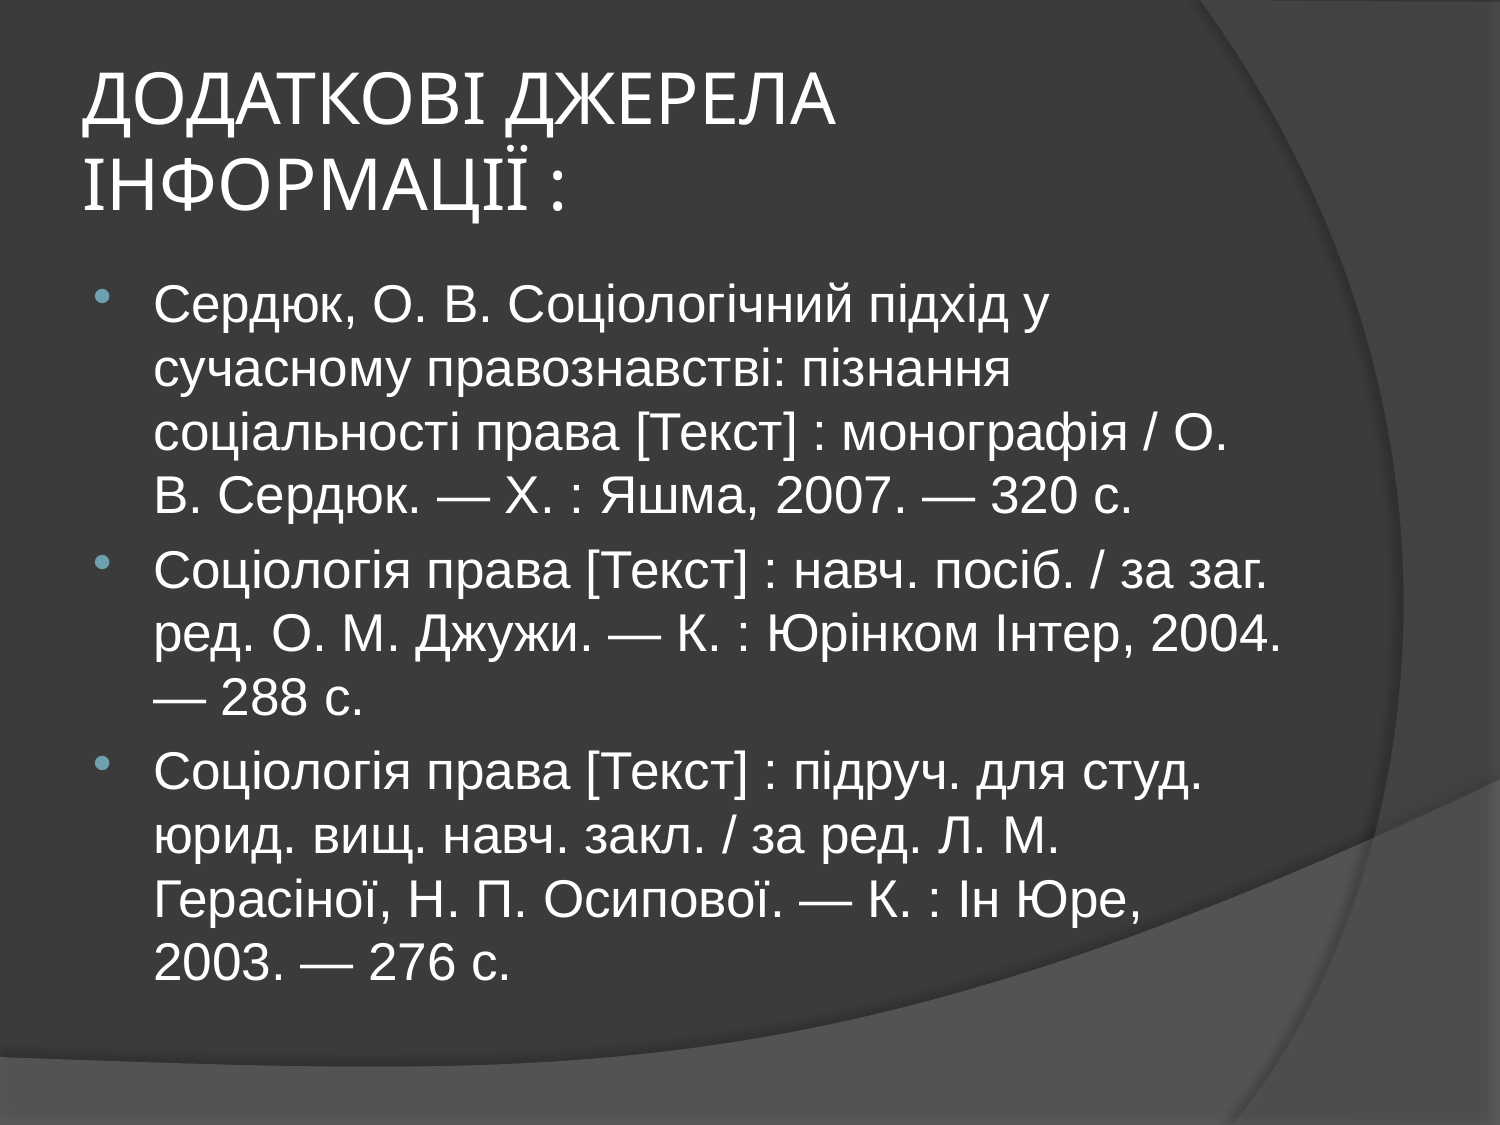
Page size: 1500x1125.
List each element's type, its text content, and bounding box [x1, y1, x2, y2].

list Сердюк, О. В. Соціологічний підхід у сучасному правознавстві: пізнання соціальності права [Текст] : монографія / О. В. Сердюк. — Х. : Яшма, 2007. — 320 с. Соціологія права [Текст] : навч. посіб. / за заг. ред. О. М. Джужи. — К. : Юрінком Інтер, 2004. — 288 с. Соціологія права [Текст] : підруч. для студ. юрид. вищ. навч. закл. / за ред. Л. М. Герасіної, Н. П. Осипової. — К. : Ін Юре, 2003. — 276 с. [75, 262, 1300, 1005]
title ДОДАТКОВІ ДЖЕРЕЛА ІНФОРМАЦІЇ : [75, 45, 1300, 233]
